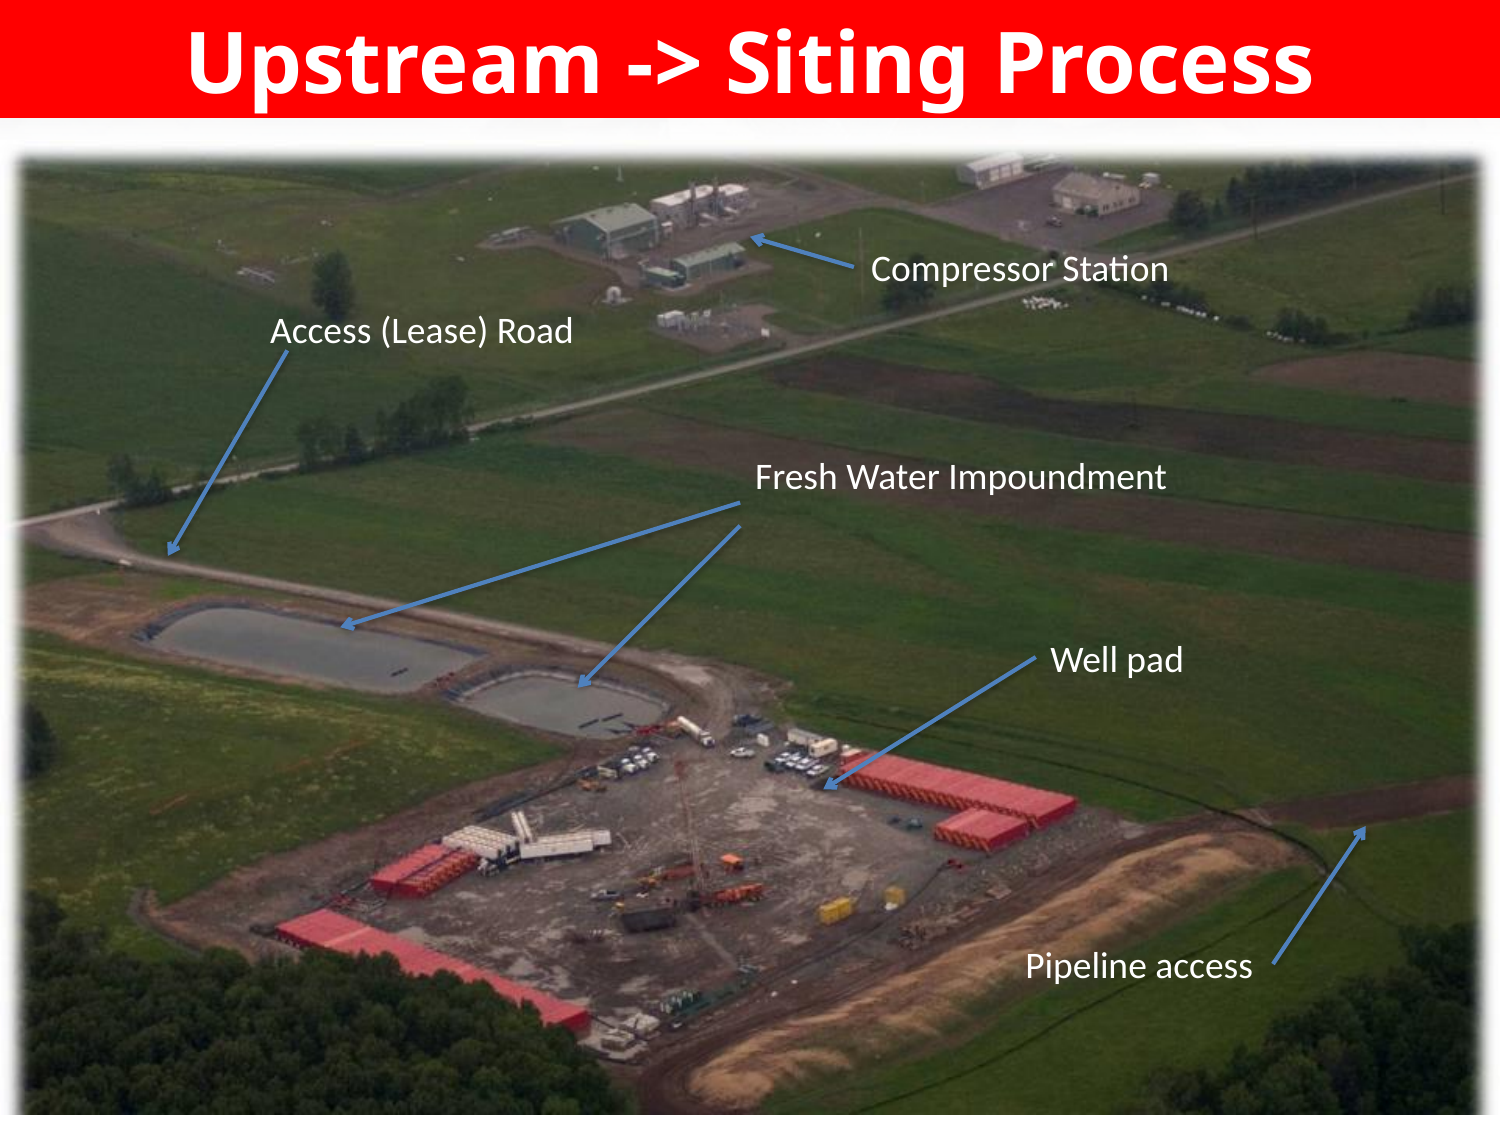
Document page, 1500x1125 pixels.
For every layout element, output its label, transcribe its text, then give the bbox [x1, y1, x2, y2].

text_box Upstream -> Siting Process [0, 0, 1500, 118]
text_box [749, 236, 855, 268]
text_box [1272, 825, 1366, 965]
picture [0, 118, 1500, 1121]
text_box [822, 657, 1036, 790]
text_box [167, 350, 288, 557]
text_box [577, 525, 741, 688]
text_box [339, 502, 741, 628]
